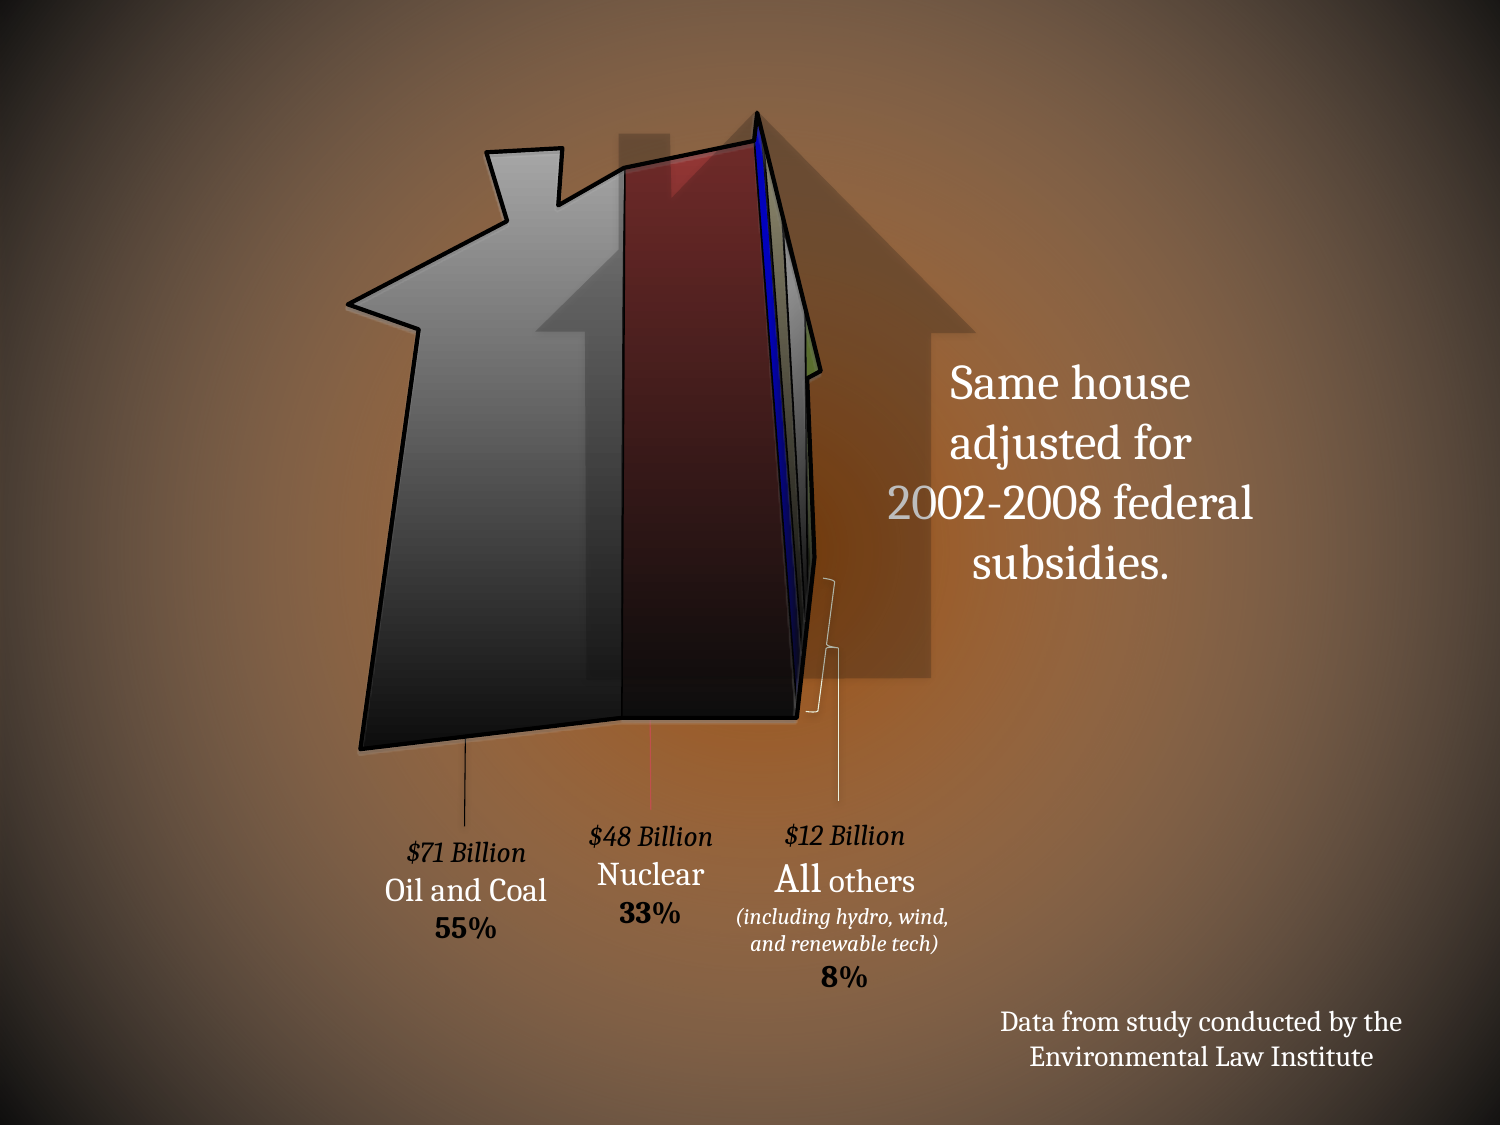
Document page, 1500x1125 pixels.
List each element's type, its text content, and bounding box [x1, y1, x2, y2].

text_box [0, 0, 1500, 1125]
text_box [617, 132, 671, 139]
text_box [565, 140, 798, 940]
text_box [727, 109, 787, 139]
text_box Same house adjusted for 2002-2008 federal subsidies. [936, 342, 1281, 598]
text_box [347, 148, 627, 960]
text_box [802, 155, 978, 577]
text_box Data from study conducted by the Environmental Law Institute [985, 994, 1418, 1080]
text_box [715, 578, 974, 1037]
